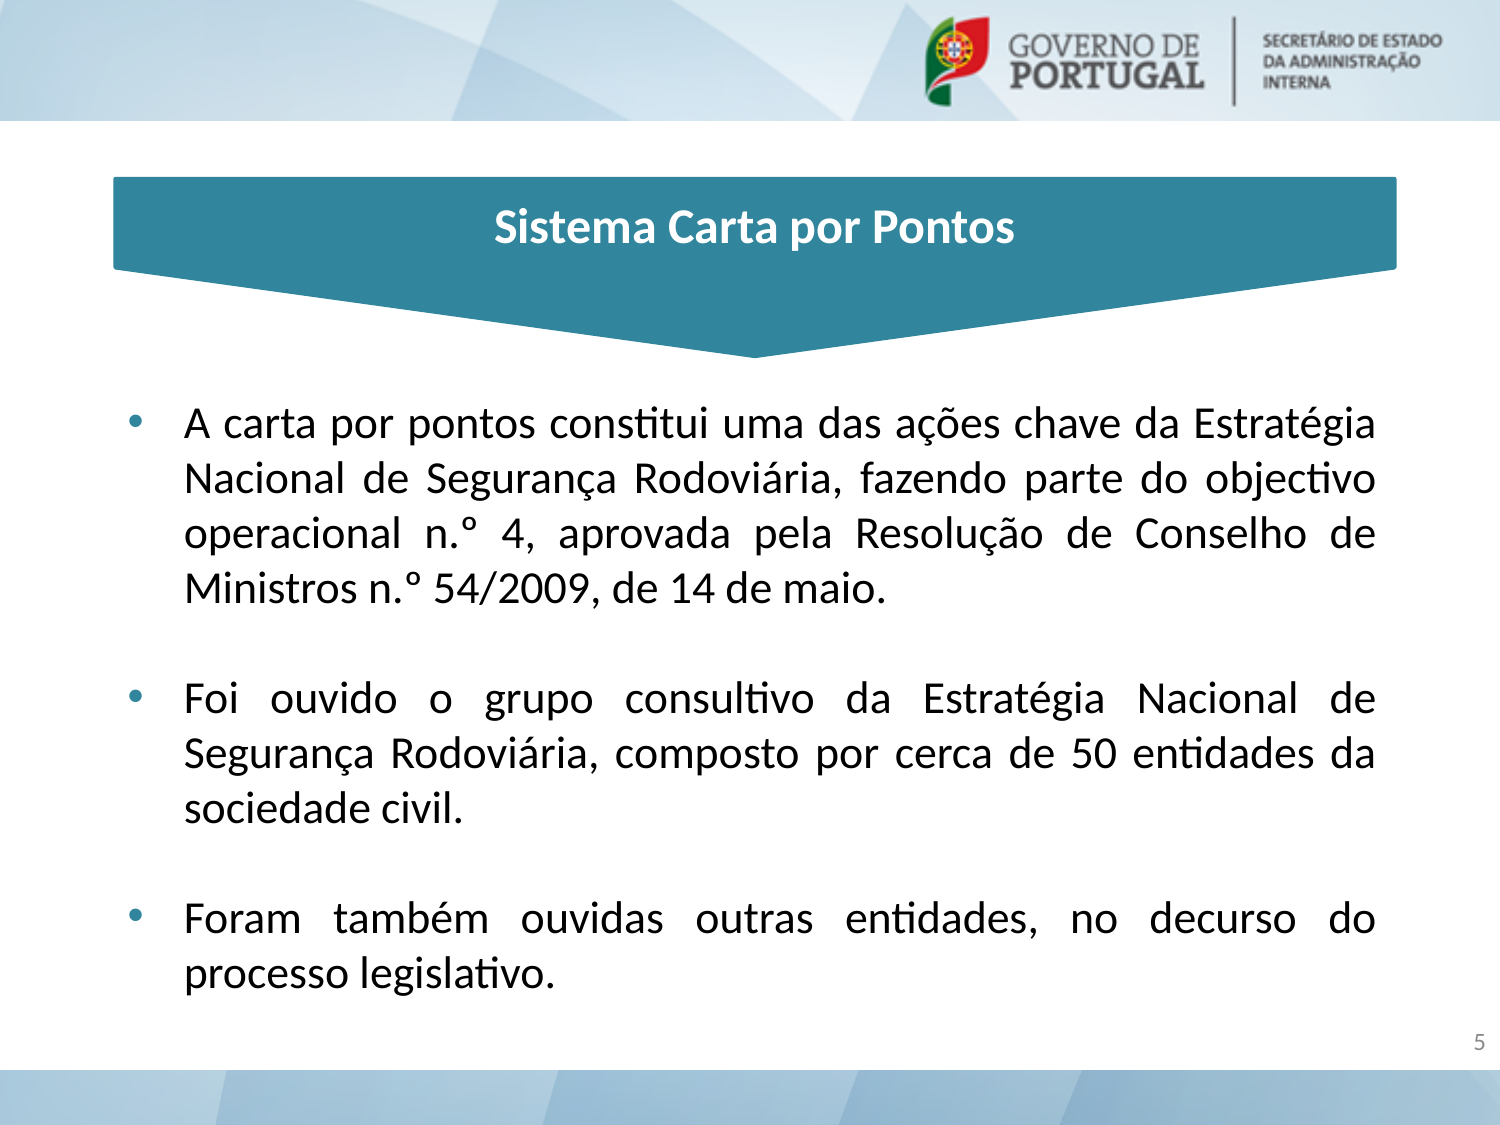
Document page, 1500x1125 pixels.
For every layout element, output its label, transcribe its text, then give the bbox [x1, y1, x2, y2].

slide_number 5 [1151, 1010, 1500, 1069]
text_box Sistema Carta por Pontos [113, 176, 1397, 359]
picture [0, 1070, 1500, 1125]
text_box A carta por pontos constitui uma das ações chave da Estratégia Nacional de Segurança Rodoviária, fazendo parte do objectivo operacional n.º 4, aprovada pela Resolução de Conselho de Ministros n.º 54/2009, de 14 de maio. Foi ouvido o grupo consultivo da Estratégia Nacional de Segurança Rodoviária, composto por cerca de 50 entidades da sociedade civil. Foram também ouvidas outras entidades, no decurso do processo legislativo. [112, 385, 1393, 1005]
picture [0, 0, 1500, 121]
